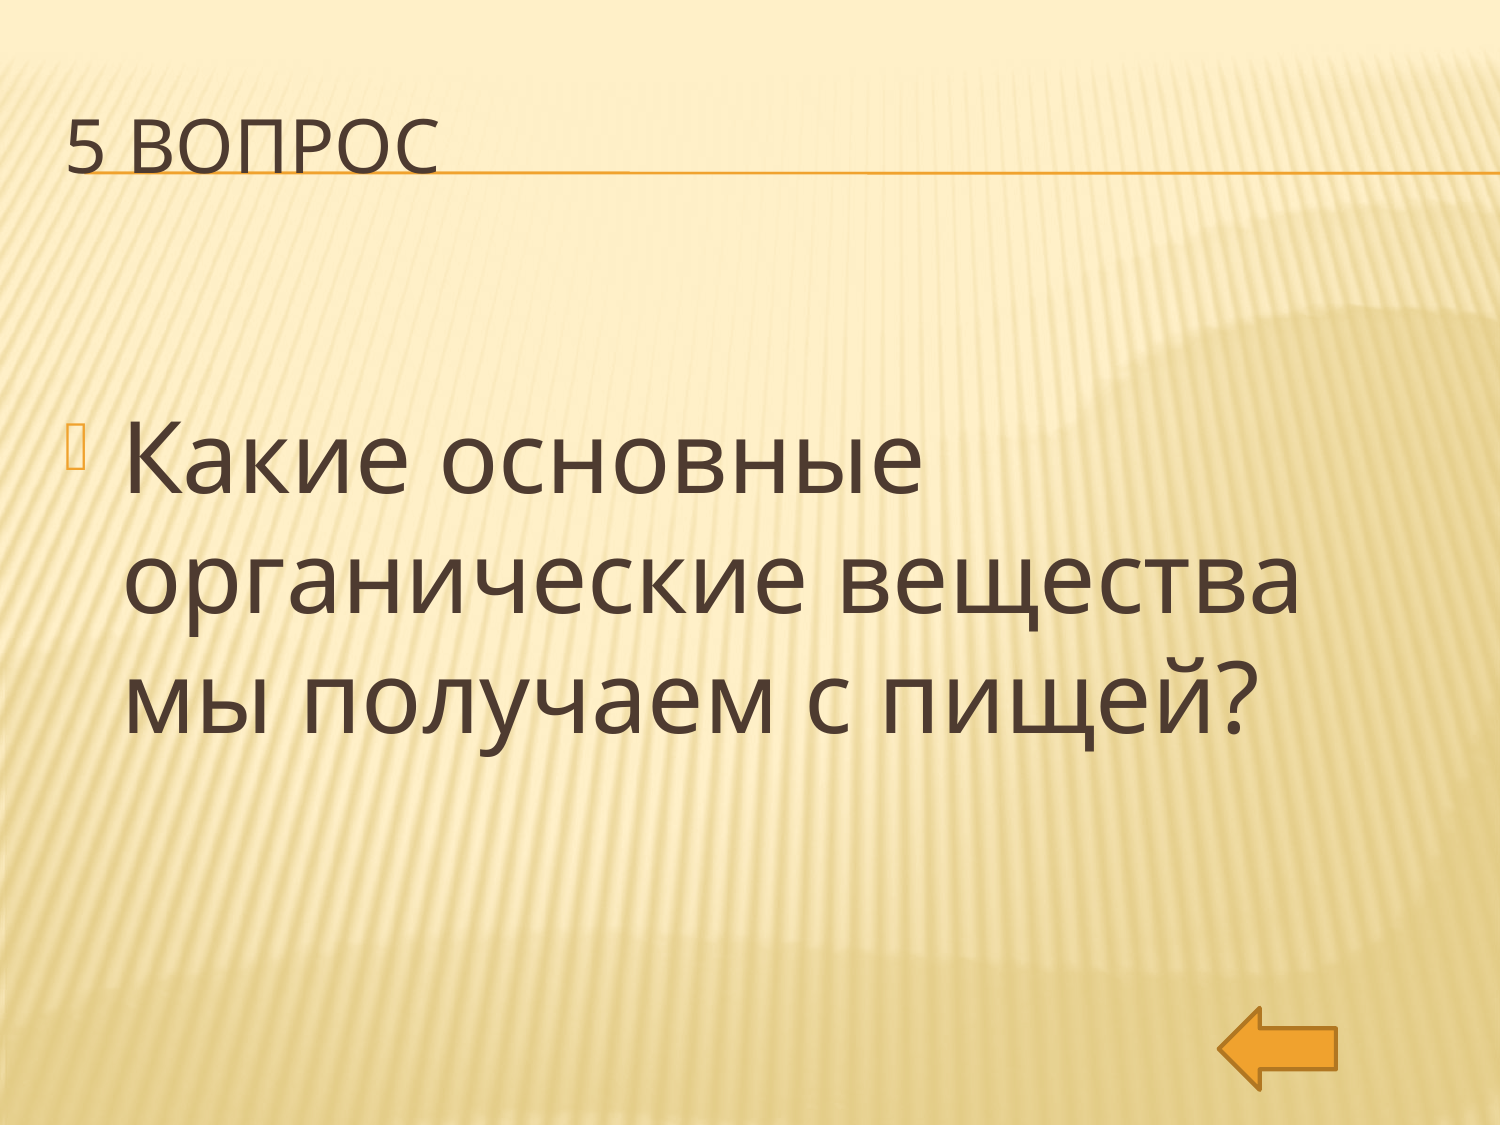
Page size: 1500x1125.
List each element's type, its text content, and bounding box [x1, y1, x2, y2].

text_box [1216, 1005, 1338, 1092]
title 5 вопрос [50, 75, 1475, 213]
list Какие основные органические вещества мы получаем с пищей? [50, 386, 1475, 998]
